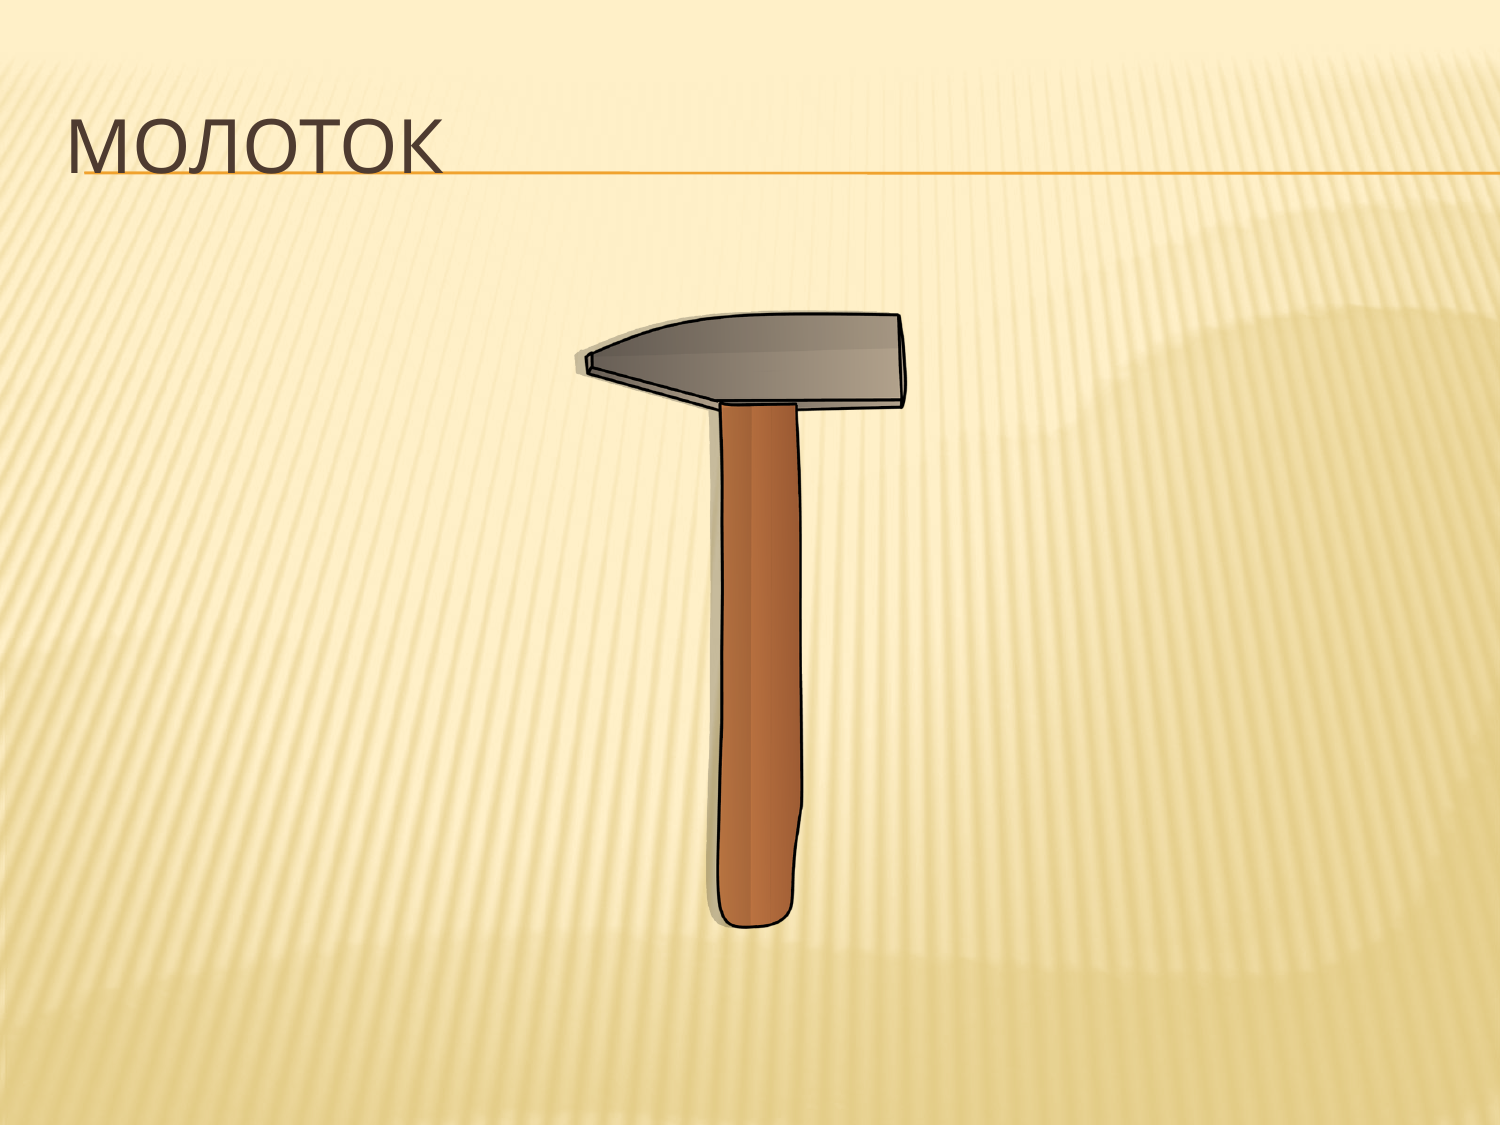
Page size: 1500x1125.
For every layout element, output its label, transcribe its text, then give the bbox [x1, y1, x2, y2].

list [390, 254, 1134, 998]
title Молоток [50, 75, 1475, 213]
